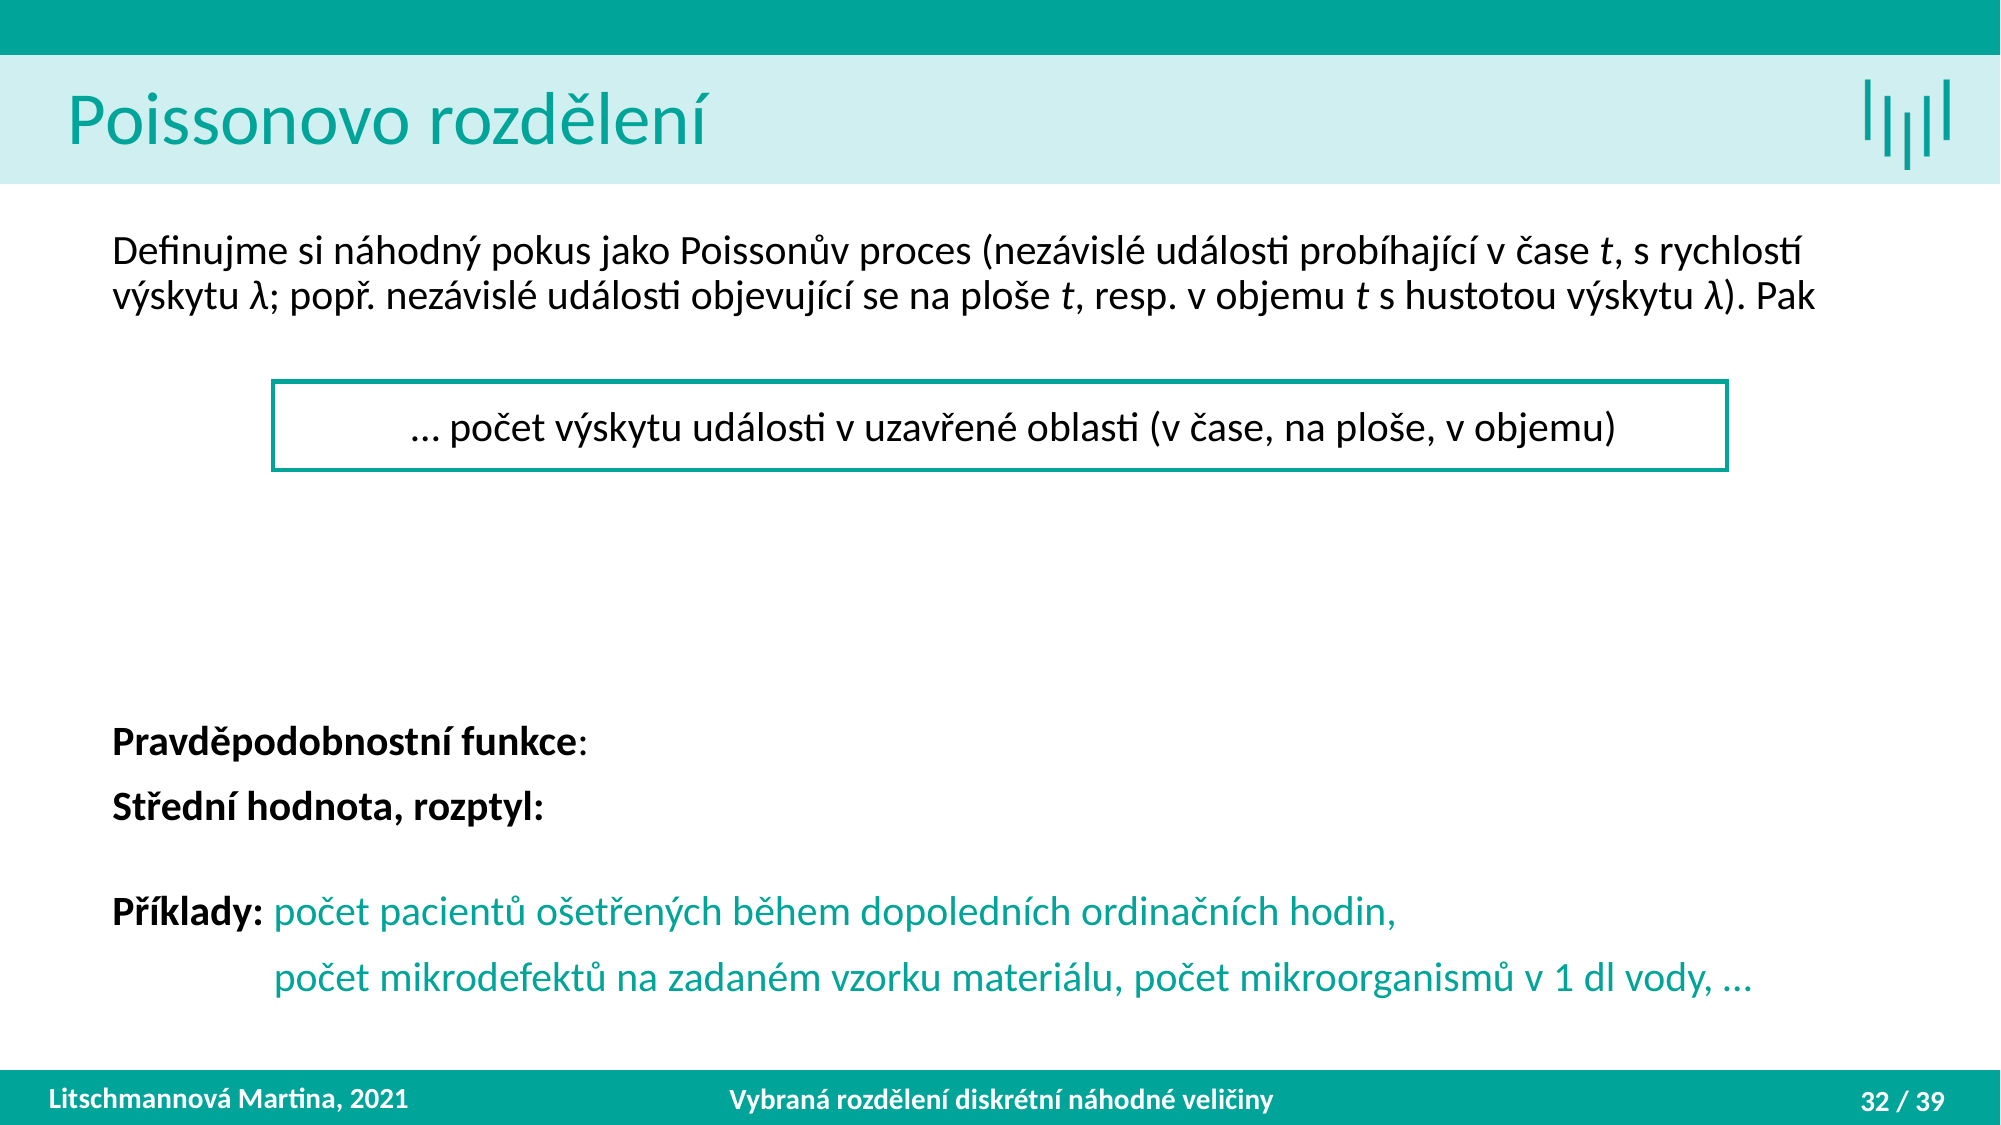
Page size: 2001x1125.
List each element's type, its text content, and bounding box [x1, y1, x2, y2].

text_box [272, 381, 1728, 471]
slide_number Litschmannová Martina, 2021 [33, 1070, 484, 1124]
footer Vybraná rozdělení diskrétní náhodné veličiny [664, 1070, 1340, 1125]
slide_number 32 / 39 [1509, 1072, 1960, 1125]
picture [1852, 69, 1960, 178]
list Poissonovo rozdělení [52, 59, 1835, 181]
